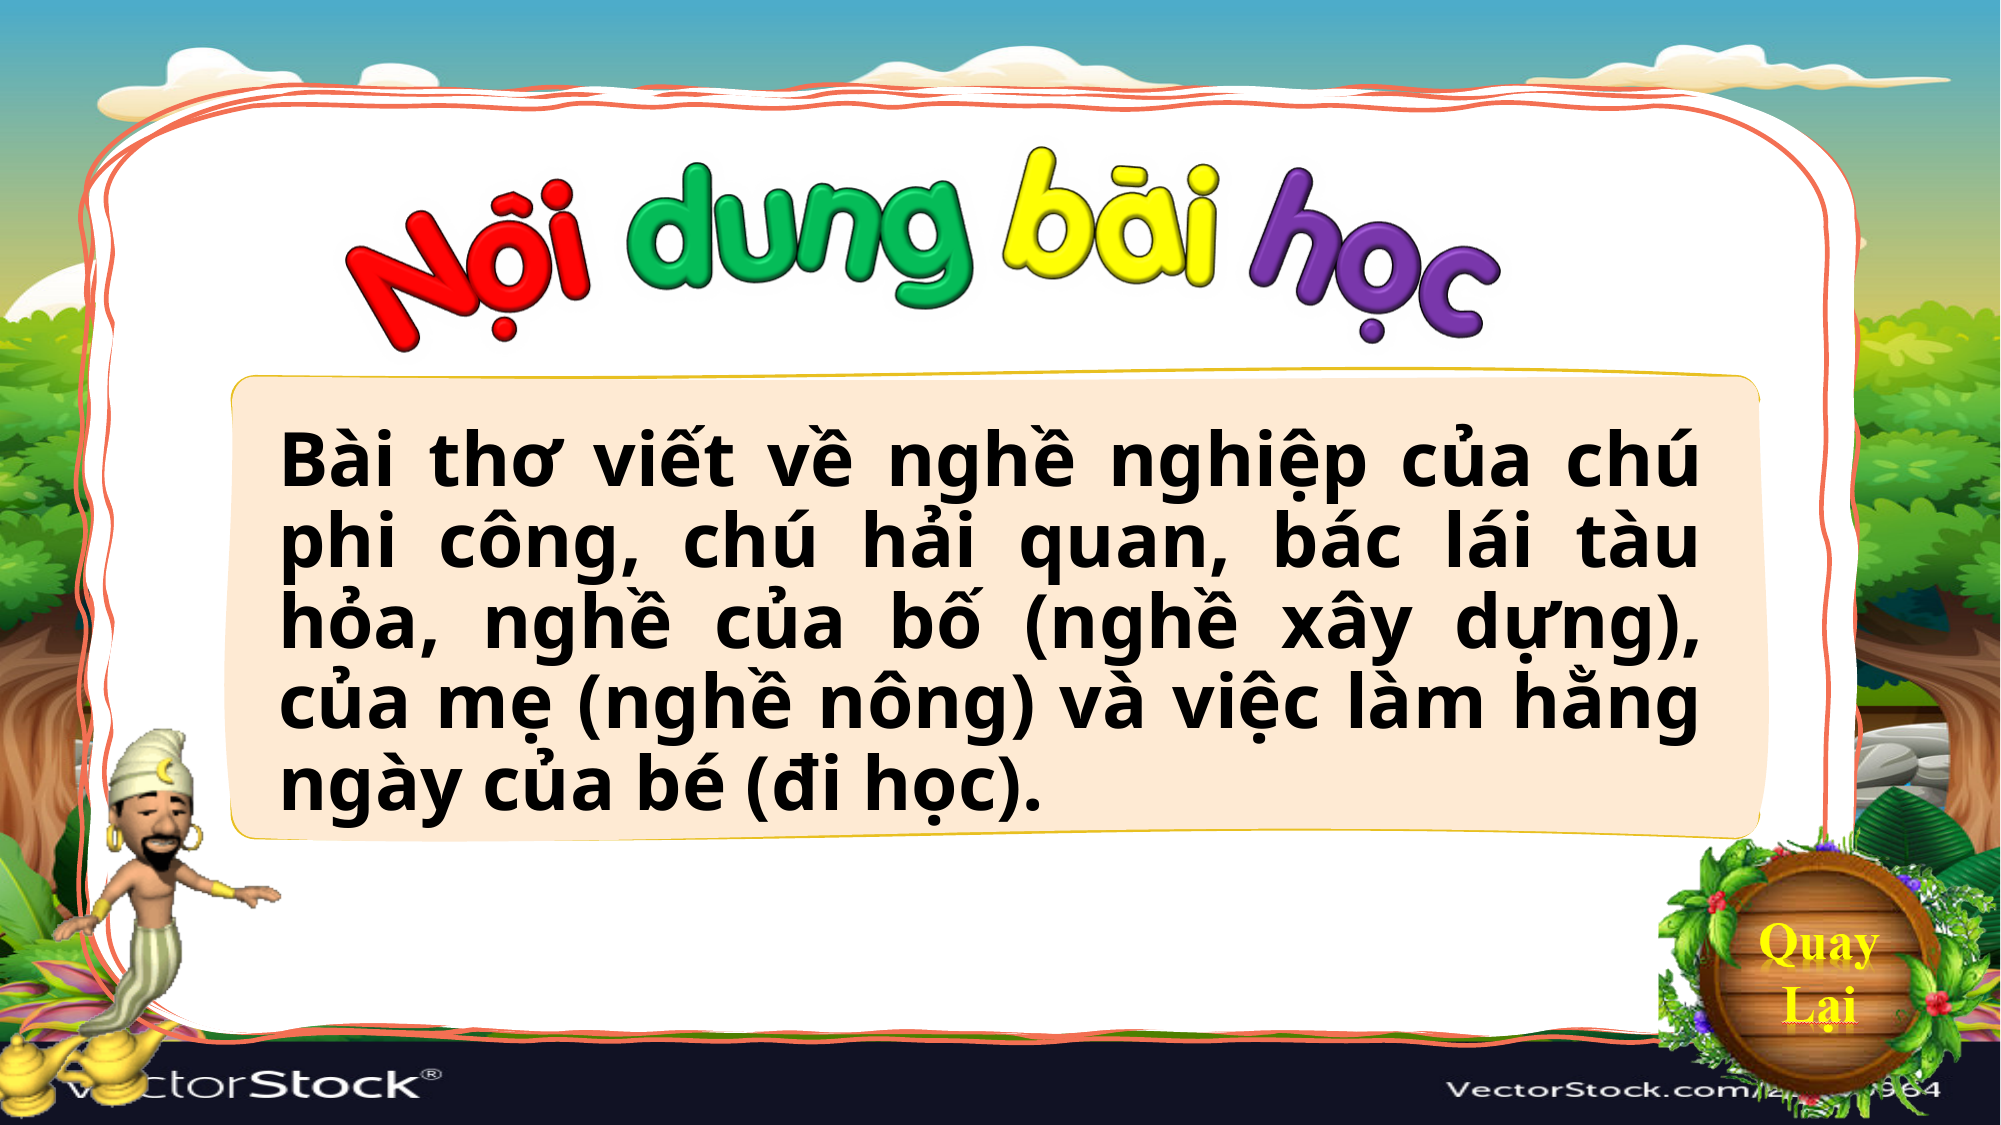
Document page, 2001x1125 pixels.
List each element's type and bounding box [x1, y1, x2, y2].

picture [0, 0, 2001, 1125]
text_box [81, 89, 1855, 1041]
text_box [1855, 621, 1956, 705]
